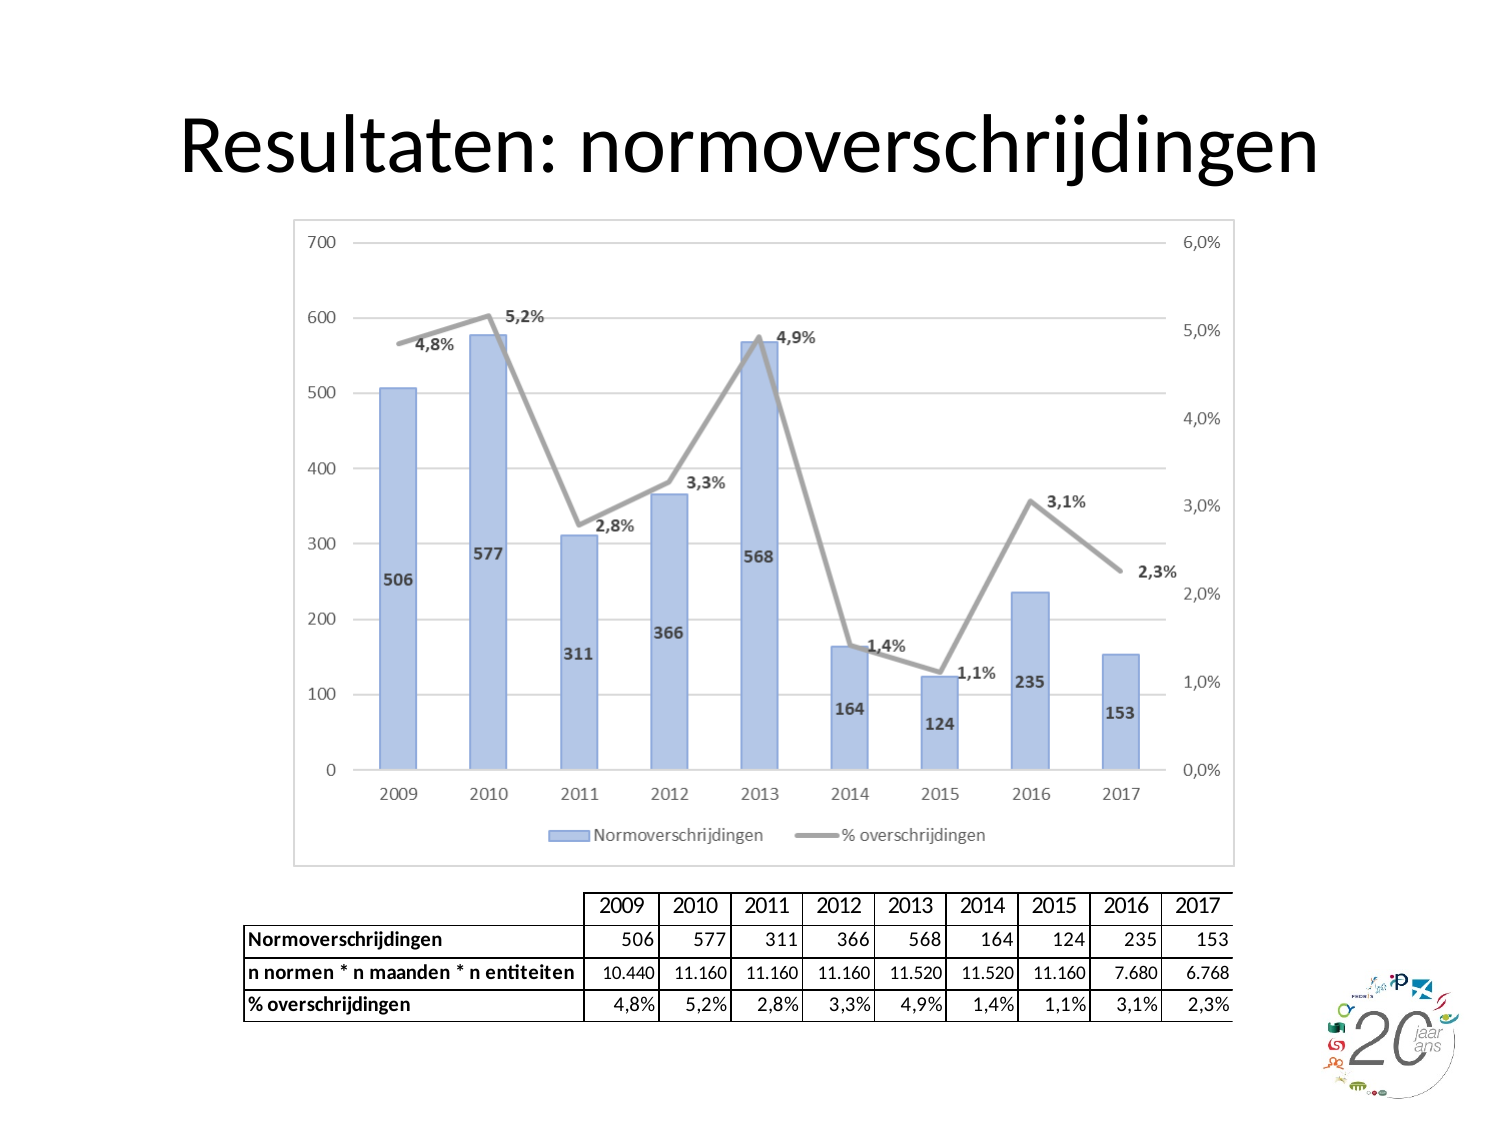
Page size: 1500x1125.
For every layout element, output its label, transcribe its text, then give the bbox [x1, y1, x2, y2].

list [292, 219, 1235, 868]
picture [243, 892, 1235, 1024]
title Resultaten: normoverschrijdingen [75, 45, 1425, 233]
slide_number 10 [1074, 1042, 1425, 1103]
picture [1321, 969, 1469, 1100]
